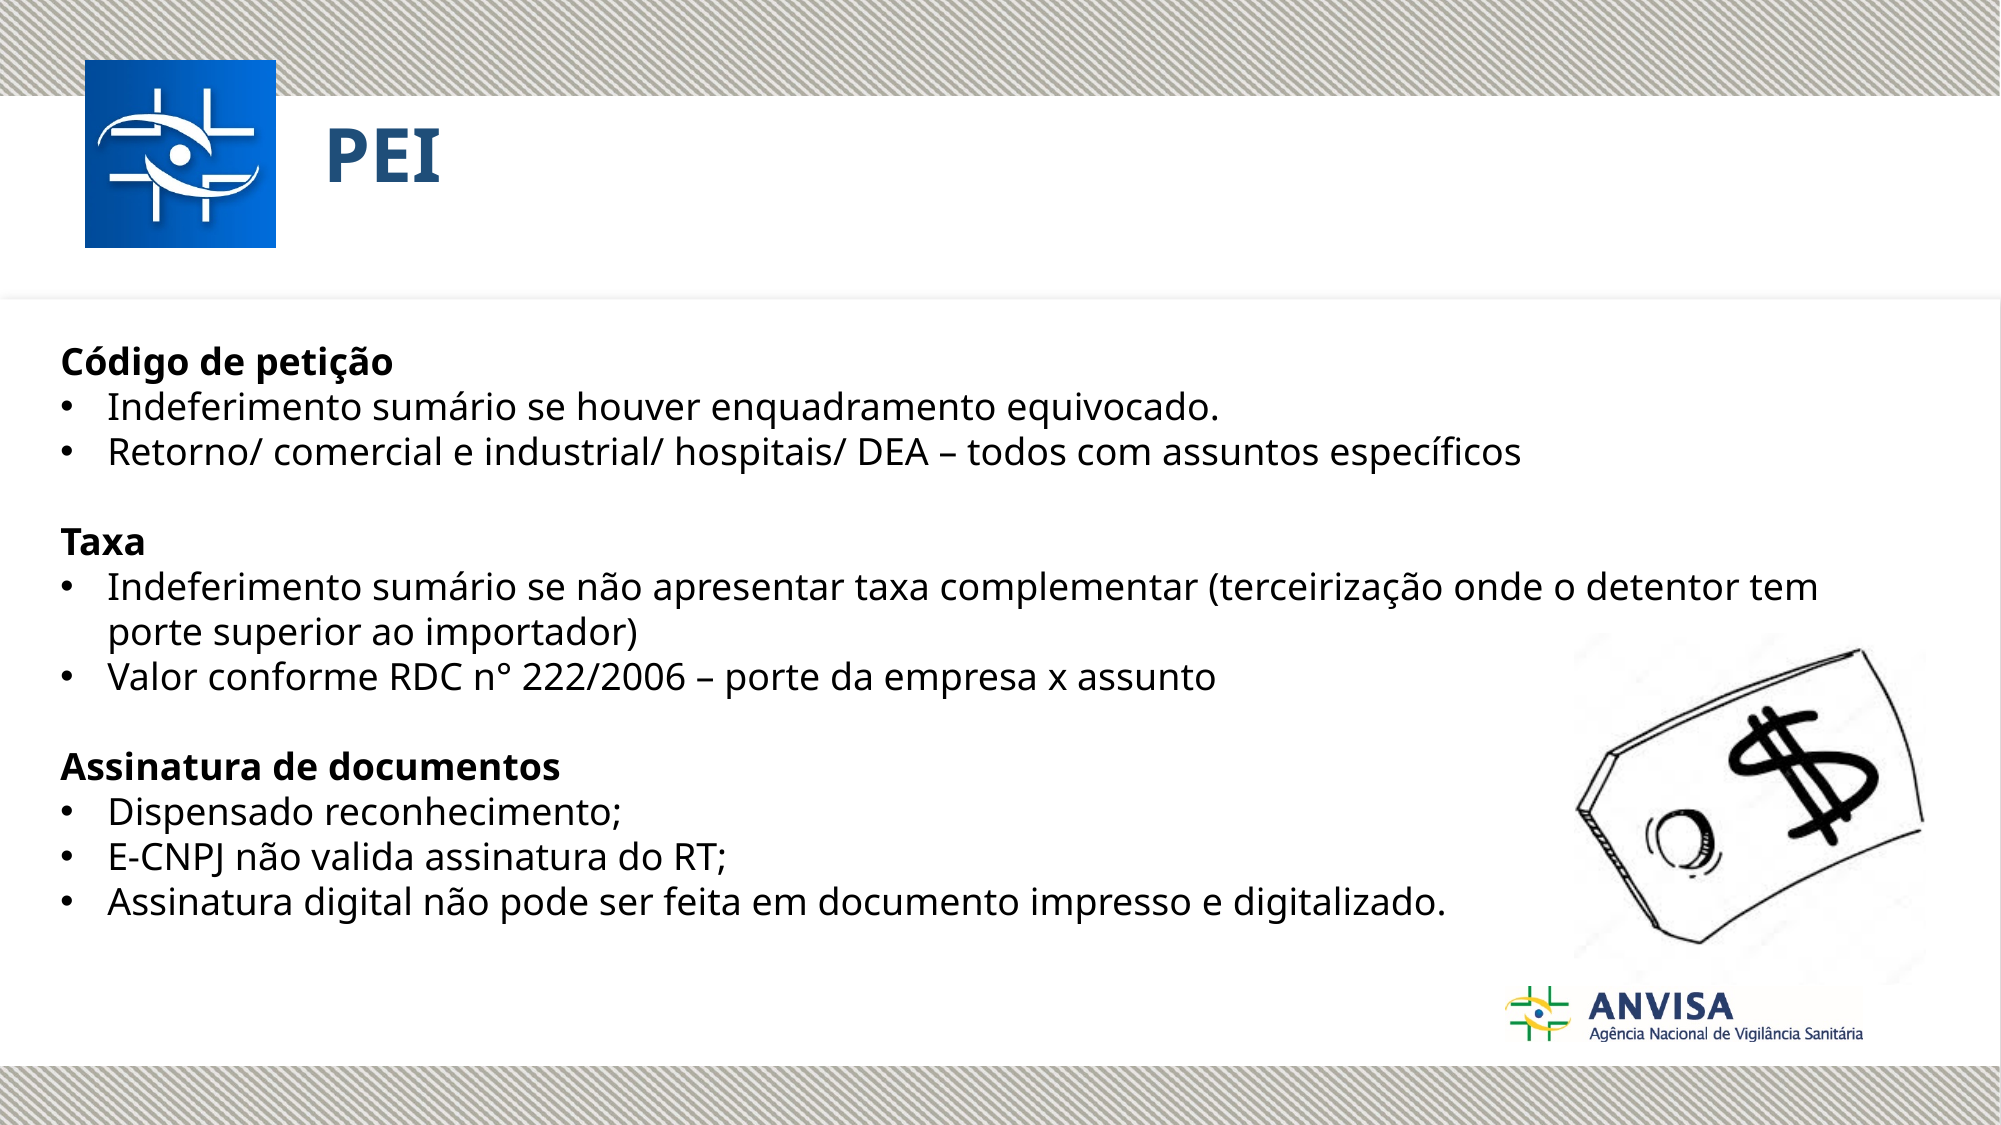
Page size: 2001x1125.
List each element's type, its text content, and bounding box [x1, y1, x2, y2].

picture [1505, 986, 1863, 1042]
picture [1574, 633, 1926, 985]
text_box Código de petição Indeferimento sumário se houver enquadramento equivocado. Retorno/ comercial e industrial/ hospitais/ DEA – todos com assuntos específicos Taxa Indeferimento sumário se não apresentar taxa complementar (terceirização onde o detentor tem porte superior ao importador) Valor conforme RDC n° 222/2006 – porte da empresa x assunto Assinatura de documentos Dispensado reconhecimento; E-CNPJ não valida assinatura do RT; Assinatura digital não pode ser feita em documento impresso e digitalizado. [45, 330, 1926, 931]
picture [0, 0, 2000, 248]
picture [0, 1066, 2000, 1125]
text_box PEI [309, 99, 458, 205]
